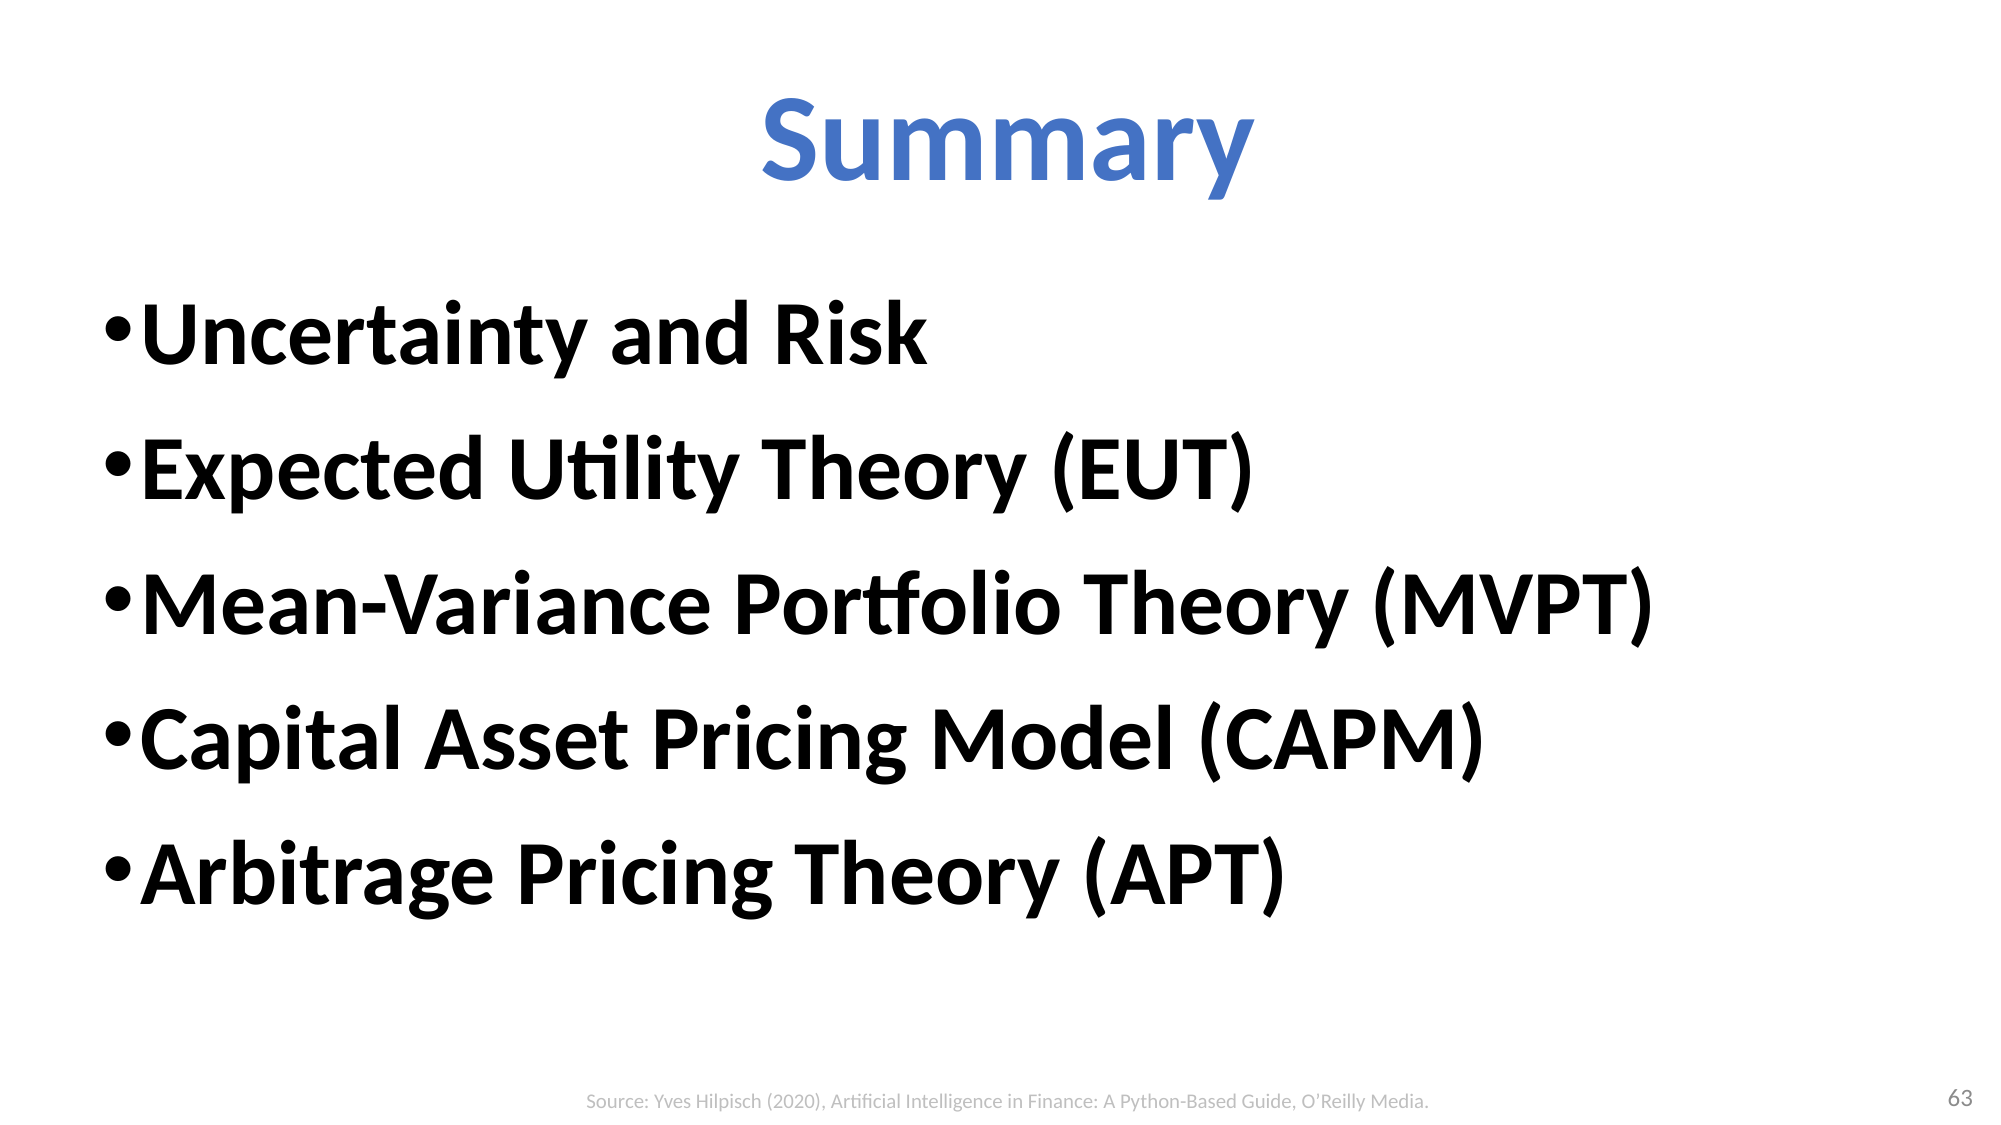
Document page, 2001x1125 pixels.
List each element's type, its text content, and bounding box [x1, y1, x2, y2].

list Uncertainty and Risk Expected Utility Theory (EUT) Mean-Variance Portfolio Theory (MVPT) Capital Asset Pricing Model (CAPM) Arbitrage Pricing Theory (APT) [87, 264, 1929, 1043]
title Summary [87, 22, 1929, 240]
text_box Source: Yves Hilpisch (2020), Artificial Intelligence in Finance: A Python-Based Guide, O’Reilly Media. [316, 1079, 1700, 1120]
slide_number 63 [1830, 1076, 1989, 1116]
